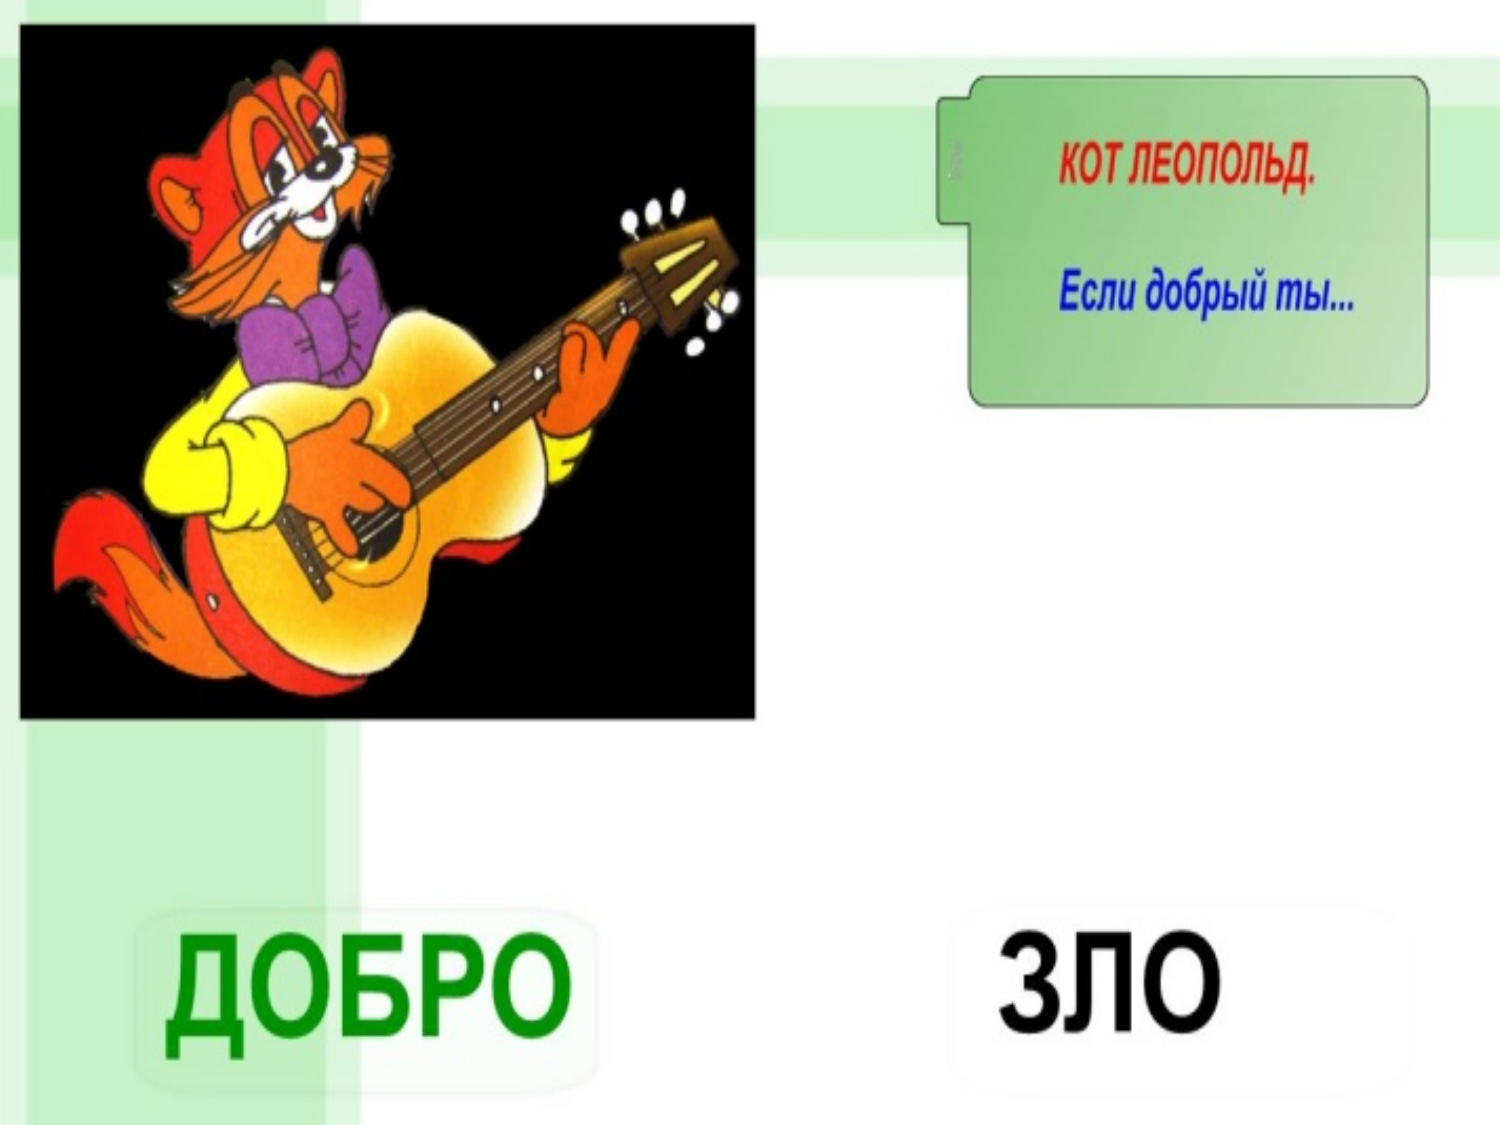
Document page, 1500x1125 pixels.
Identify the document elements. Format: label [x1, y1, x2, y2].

list [0, 0, 1500, 1125]
